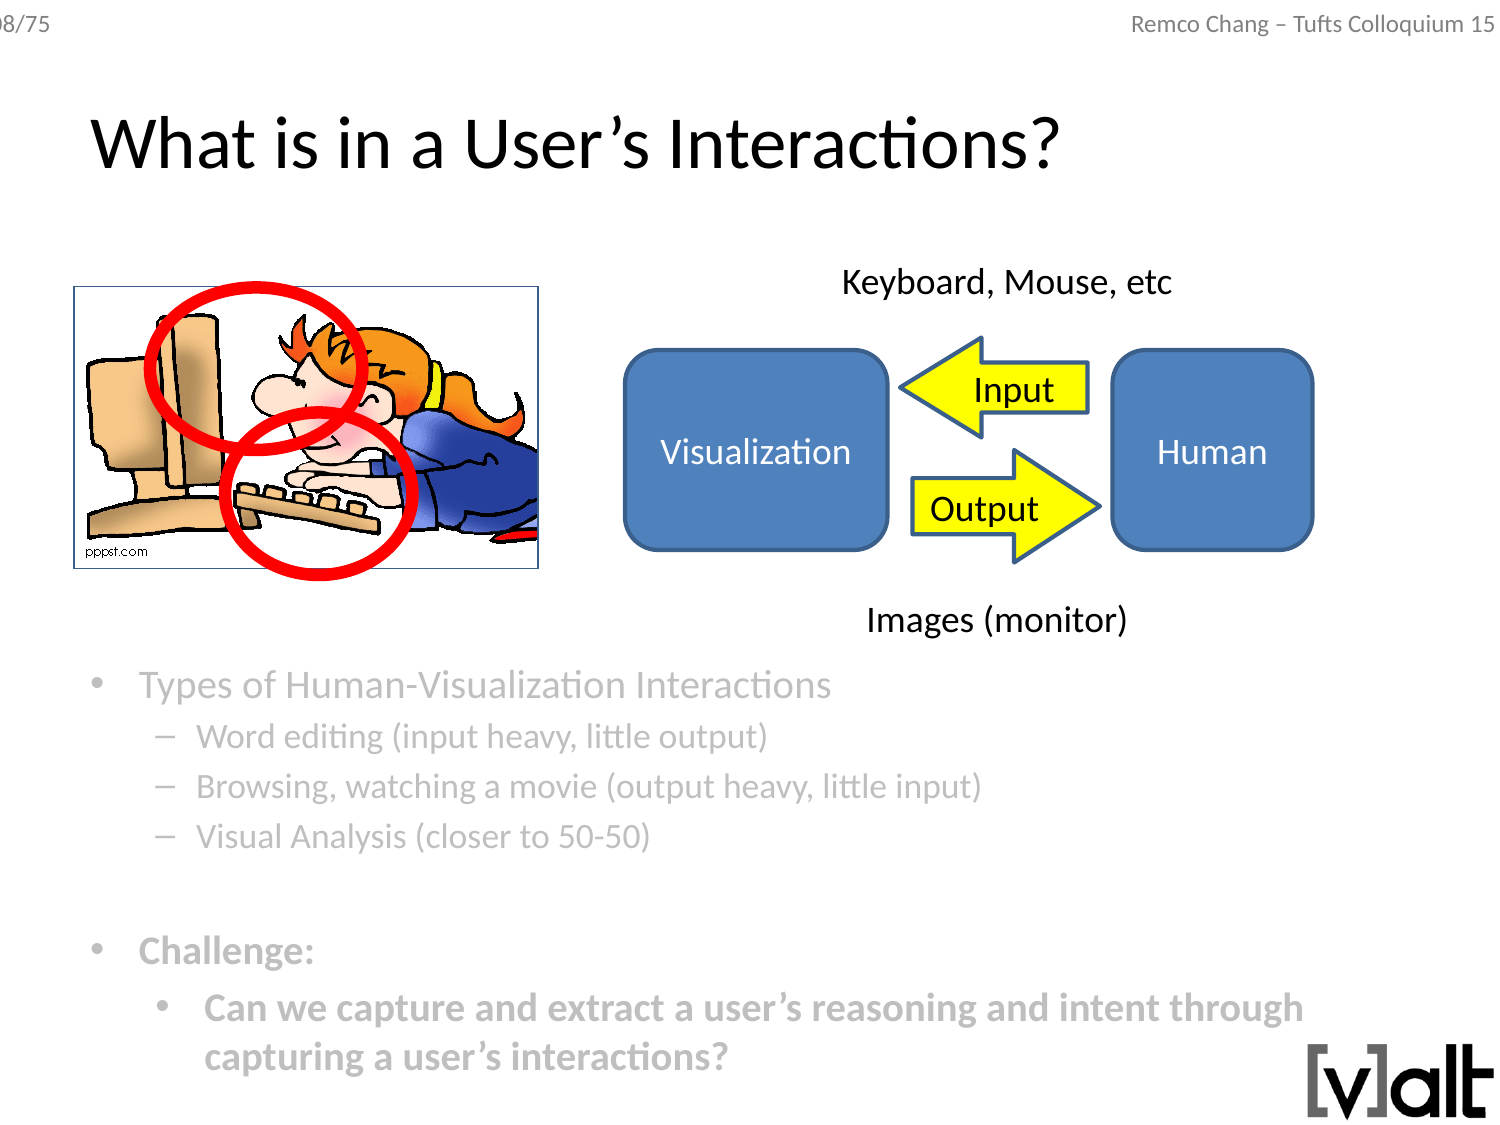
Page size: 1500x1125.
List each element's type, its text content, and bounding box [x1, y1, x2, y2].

text_box Keyboard, Mouse, etc [827, 249, 1188, 310]
text_box Images (monitor) [851, 587, 1144, 648]
text_box Human [1110, 347, 1315, 553]
text_box Input [897, 335, 1090, 440]
text_box Output [910, 448, 1103, 565]
list Types of Human-Visualization Interactions Word editing (input heavy, little output) Browsing, watching a movie (output heavy, little input) Visual Analysis (closer to 50-50) Challenge: Can we capture and extract a user’s reasoning and intent through capturing a user’s interactions? [75, 650, 1438, 1088]
title What is in a User’s Interactions? [75, 45, 1425, 233]
picture [74, 287, 538, 569]
text_box Visualization [622, 347, 890, 553]
picture [1299, 1034, 1500, 1125]
